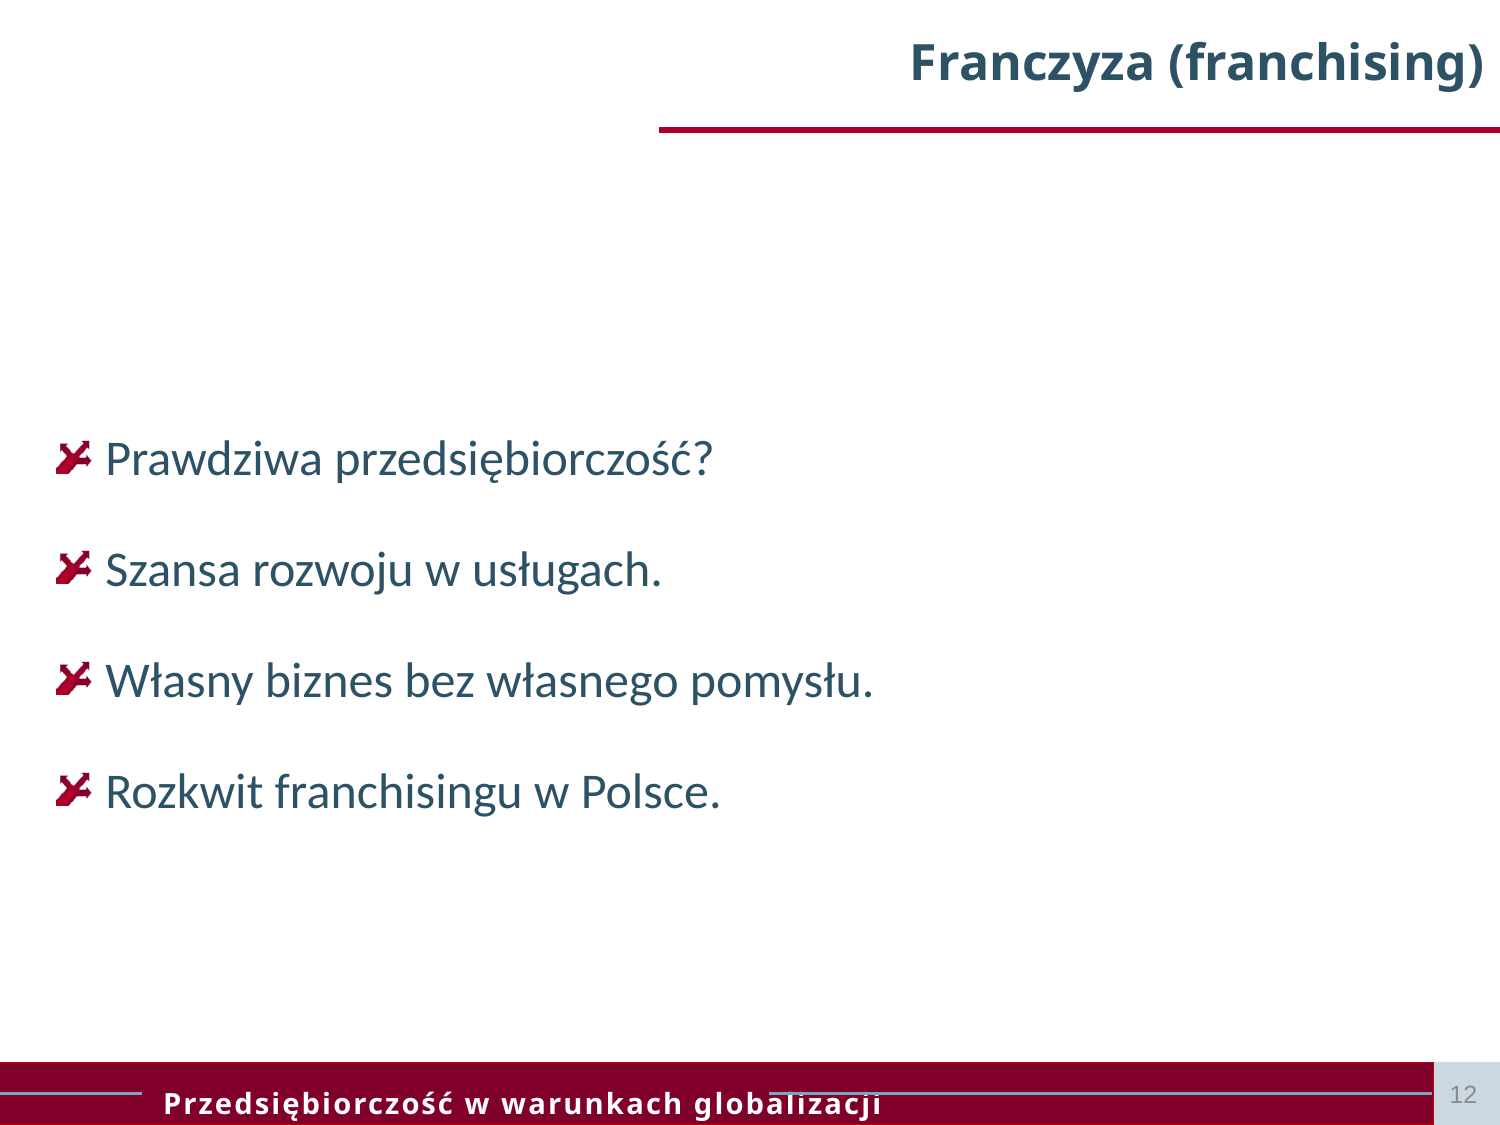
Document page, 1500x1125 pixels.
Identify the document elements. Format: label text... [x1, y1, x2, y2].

title Franczyza (franchising) [0, 0, 1500, 129]
list Prawdziwa przedsiębiorczość? Szansa rozwoju w usługach. Własny biznes bez własnego pomysłu. Rozkwit franchisingu w Polsce. [41, 182, 1460, 1031]
picture [56, 770, 93, 806]
picture [56, 438, 93, 474]
slide_number 12 [1427, 1061, 1500, 1125]
picture [56, 548, 93, 584]
picture [56, 659, 93, 695]
